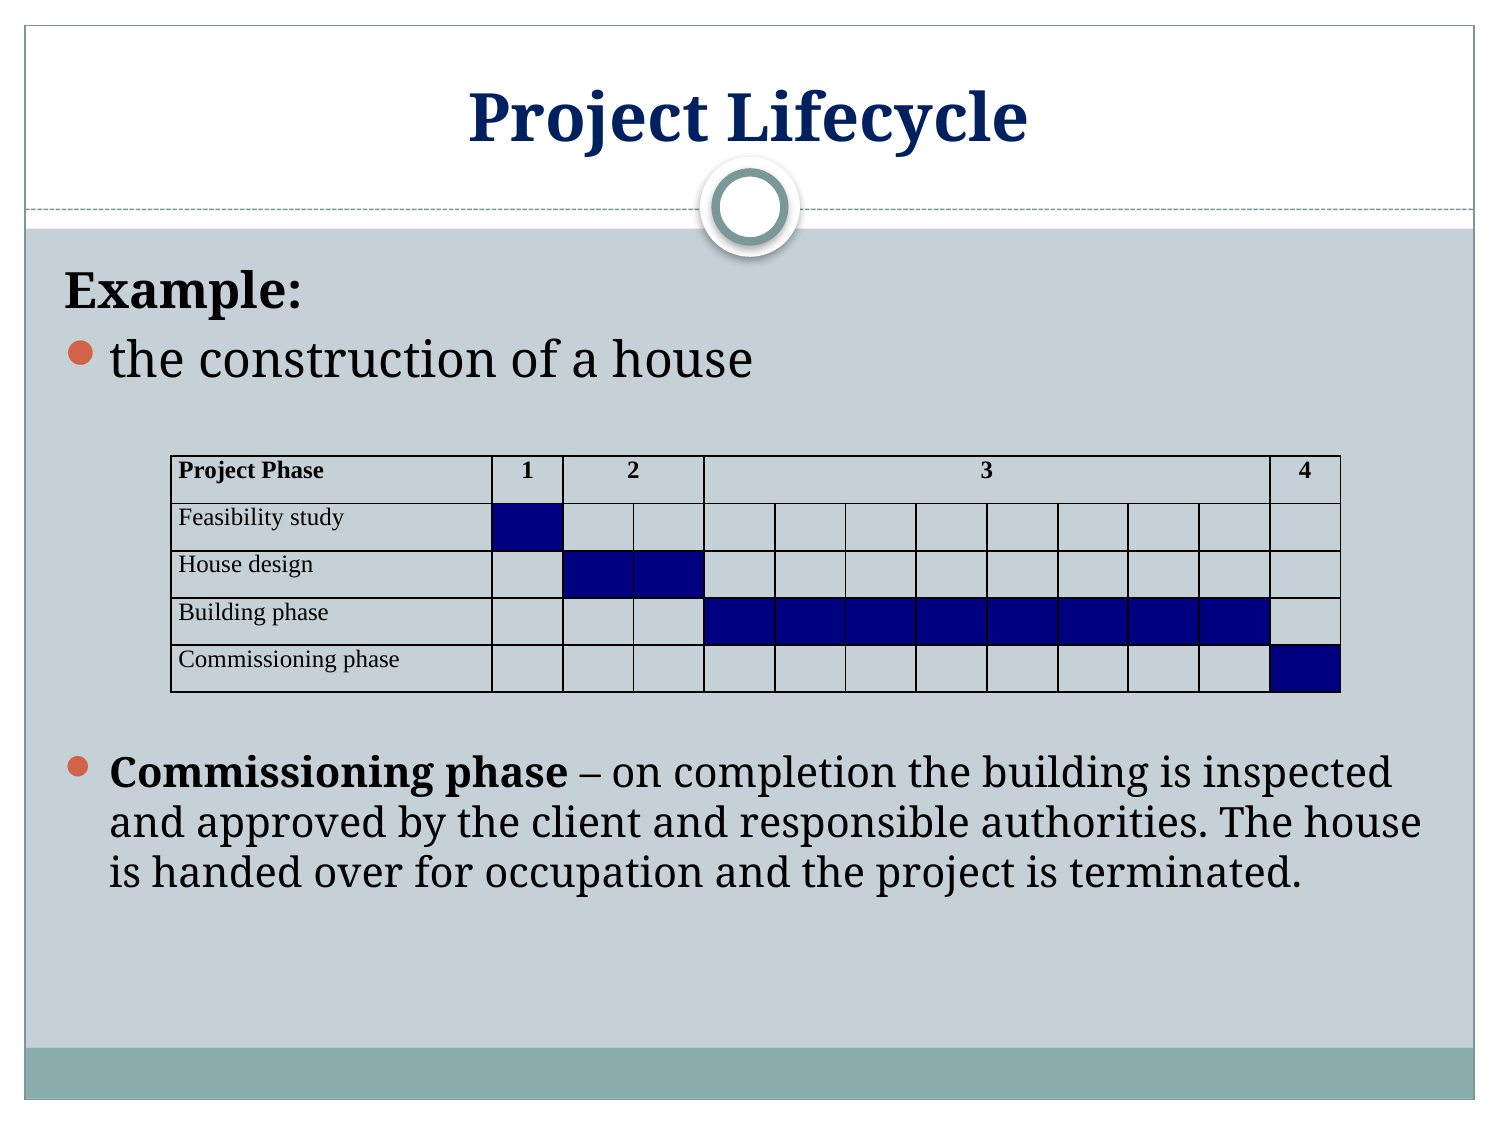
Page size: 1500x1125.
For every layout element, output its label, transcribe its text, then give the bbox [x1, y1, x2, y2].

table_cell [776, 599, 845, 644]
table_cell [564, 599, 633, 644]
table_cell [1129, 552, 1198, 597]
table_cell [917, 646, 986, 691]
table_cell [776, 504, 845, 550]
table_cell [988, 552, 1057, 597]
table_cell [846, 599, 915, 644]
table_cell [1129, 646, 1198, 691]
table_header 1 [493, 457, 562, 503]
table_cell [705, 552, 774, 597]
table_cell [776, 552, 845, 597]
table_cell [1059, 504, 1127, 550]
table_cell [705, 646, 774, 691]
table_cell [634, 552, 703, 597]
list Example: the construction of a house Commissioning phase – on completion the building is inspected and approved by the client and responsible authorities. The house is handed over for occupation and the project is terminated. [49, 250, 1459, 1001]
table_cell [1129, 599, 1198, 644]
table_cell Feasibility study [172, 504, 491, 550]
table_cell [1059, 599, 1127, 644]
table_cell [988, 599, 1057, 644]
table_cell [564, 646, 633, 691]
table_cell [493, 552, 562, 597]
table_cell [917, 599, 986, 644]
table_cell [705, 504, 774, 550]
table_cell [988, 646, 1057, 691]
table_cell [846, 646, 915, 691]
table_cell [1271, 504, 1340, 550]
table_cell Building phase [172, 599, 491, 644]
table_cell [988, 504, 1057, 550]
table_cell [917, 552, 986, 597]
table_cell [1200, 599, 1269, 644]
table_cell [1271, 599, 1340, 644]
table_cell [776, 646, 845, 691]
table_cell [634, 599, 703, 644]
table_header 2 [564, 457, 703, 503]
table_cell [634, 504, 703, 550]
table_cell House design [172, 552, 491, 597]
table_cell [493, 504, 562, 550]
table_header Project Phase [172, 457, 491, 503]
table_cell [1200, 504, 1269, 550]
table_cell [1200, 552, 1269, 597]
table_cell [1129, 504, 1198, 550]
table_cell [846, 504, 915, 550]
title Project Lifecycle [49, 37, 1450, 162]
table_cell [493, 599, 562, 644]
table_cell [634, 646, 703, 691]
table_header 3 [705, 457, 1269, 503]
table_cell [1200, 646, 1269, 691]
table_cell [1059, 646, 1127, 691]
table_header 4 [1271, 457, 1340, 503]
table_cell [493, 646, 562, 691]
table_cell [1271, 552, 1340, 597]
table_cell Commissioning phase [172, 646, 491, 691]
table_cell [1271, 646, 1340, 691]
table_cell [1059, 552, 1127, 597]
table_cell [564, 552, 633, 597]
table_cell [705, 599, 774, 644]
table_cell [917, 504, 986, 550]
table_cell [846, 552, 915, 597]
table_cell [564, 504, 633, 550]
